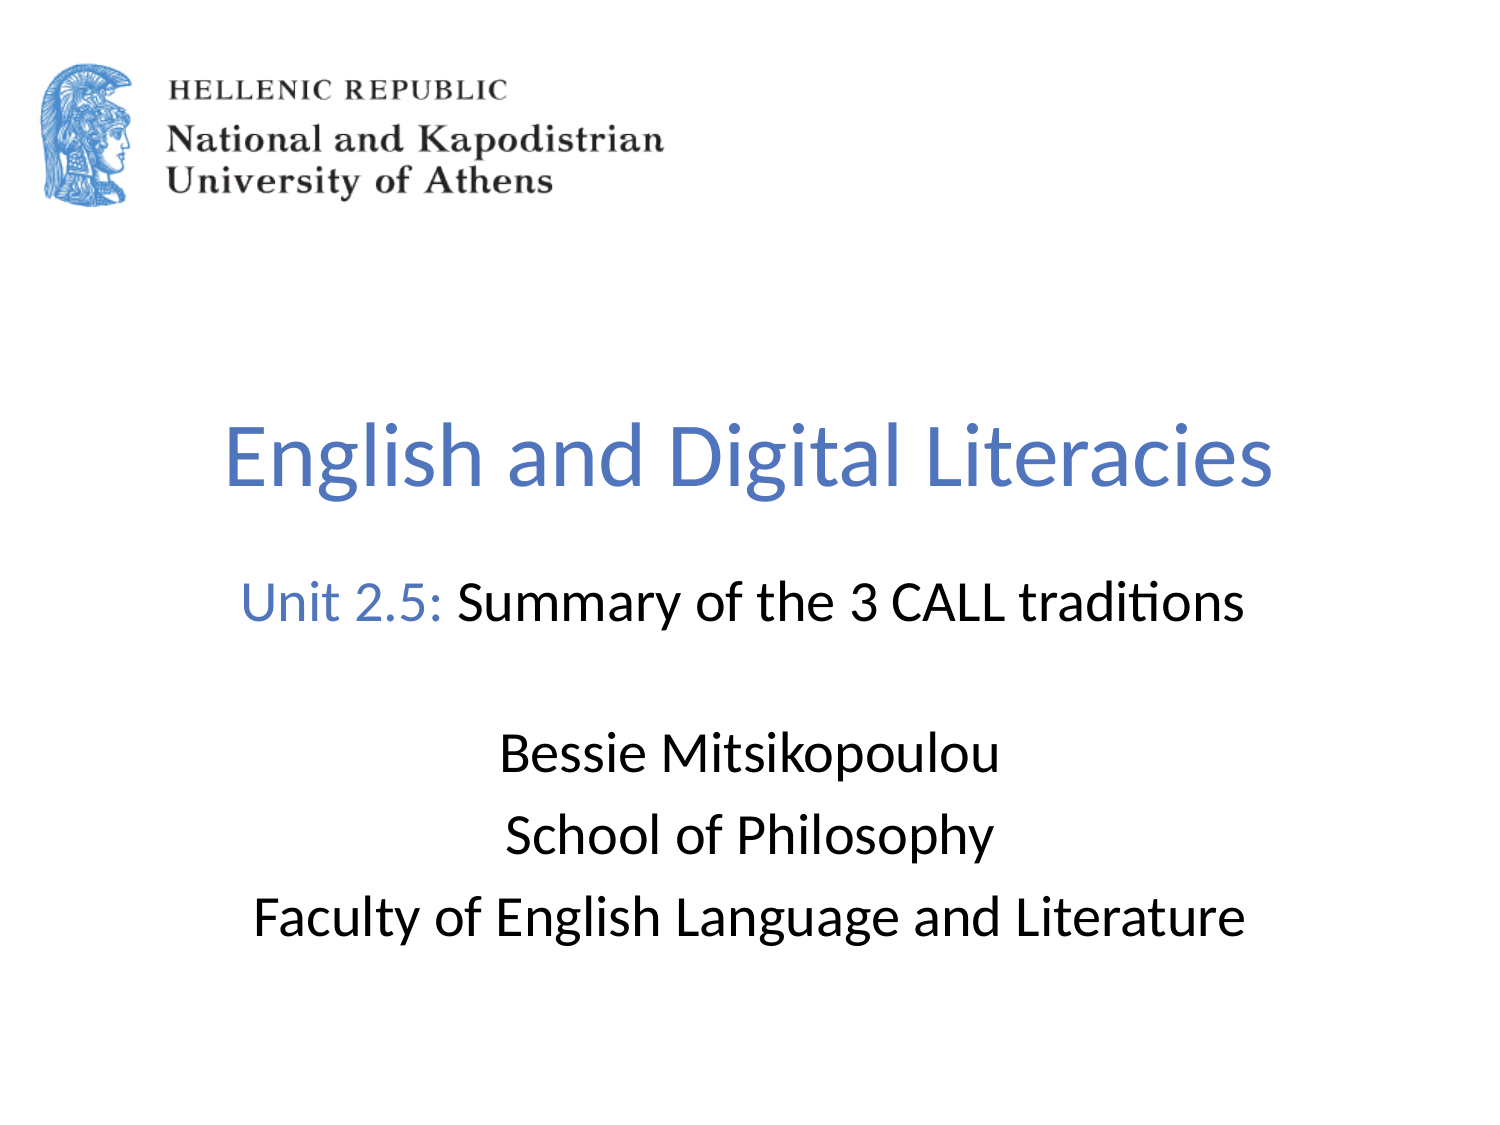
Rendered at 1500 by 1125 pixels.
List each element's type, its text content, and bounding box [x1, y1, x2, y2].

picture [29, 42, 676, 226]
title English and Digital Literacies [112, 329, 1388, 555]
subtitle Unit 2.5: Summary of the 3 CALL traditions Bessie Mitsikopoulou School of Philosophy Faculty of English Language and Literature [112, 555, 1388, 843]
